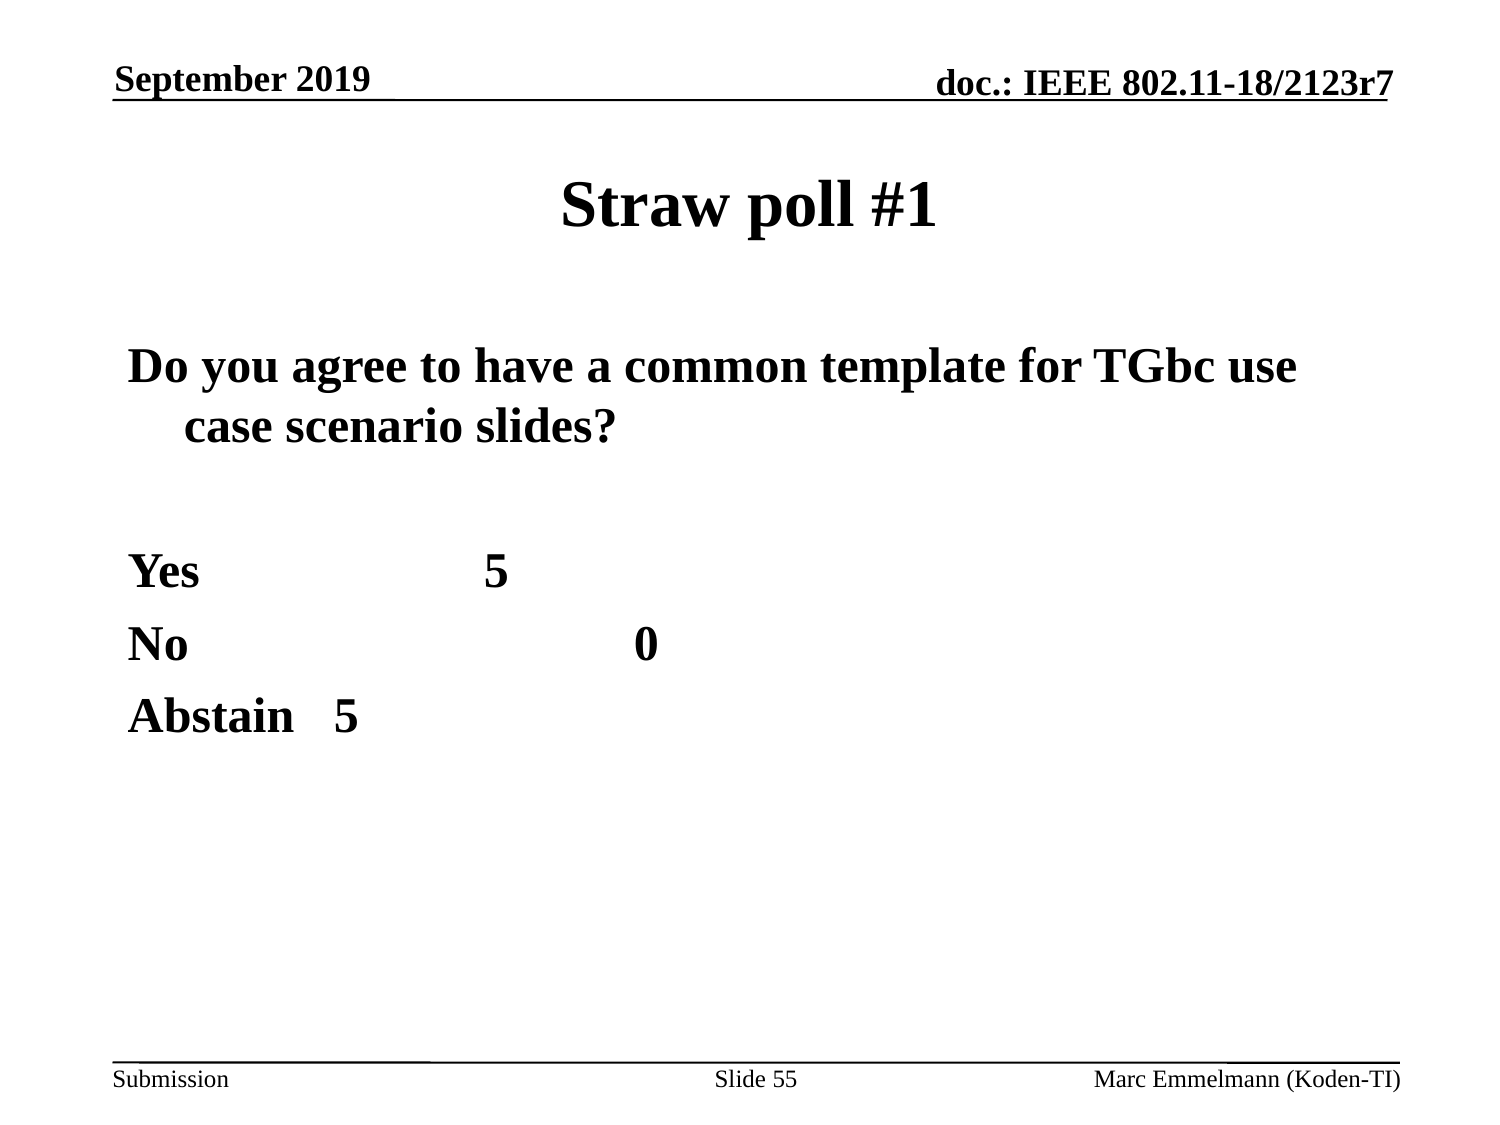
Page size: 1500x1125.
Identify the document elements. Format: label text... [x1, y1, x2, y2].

slide_number Slide 55 [712, 1061, 800, 1123]
title Straw poll #1 [112, 112, 1388, 288]
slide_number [114, 54, 423, 100]
footer Marc Emmelmann (Koden-TI) [878, 1061, 1402, 1093]
list Do you agree to have a common template for TGbc use case scenario slides? Yes 5 No 0 Abstain 5 [112, 324, 1388, 1000]
